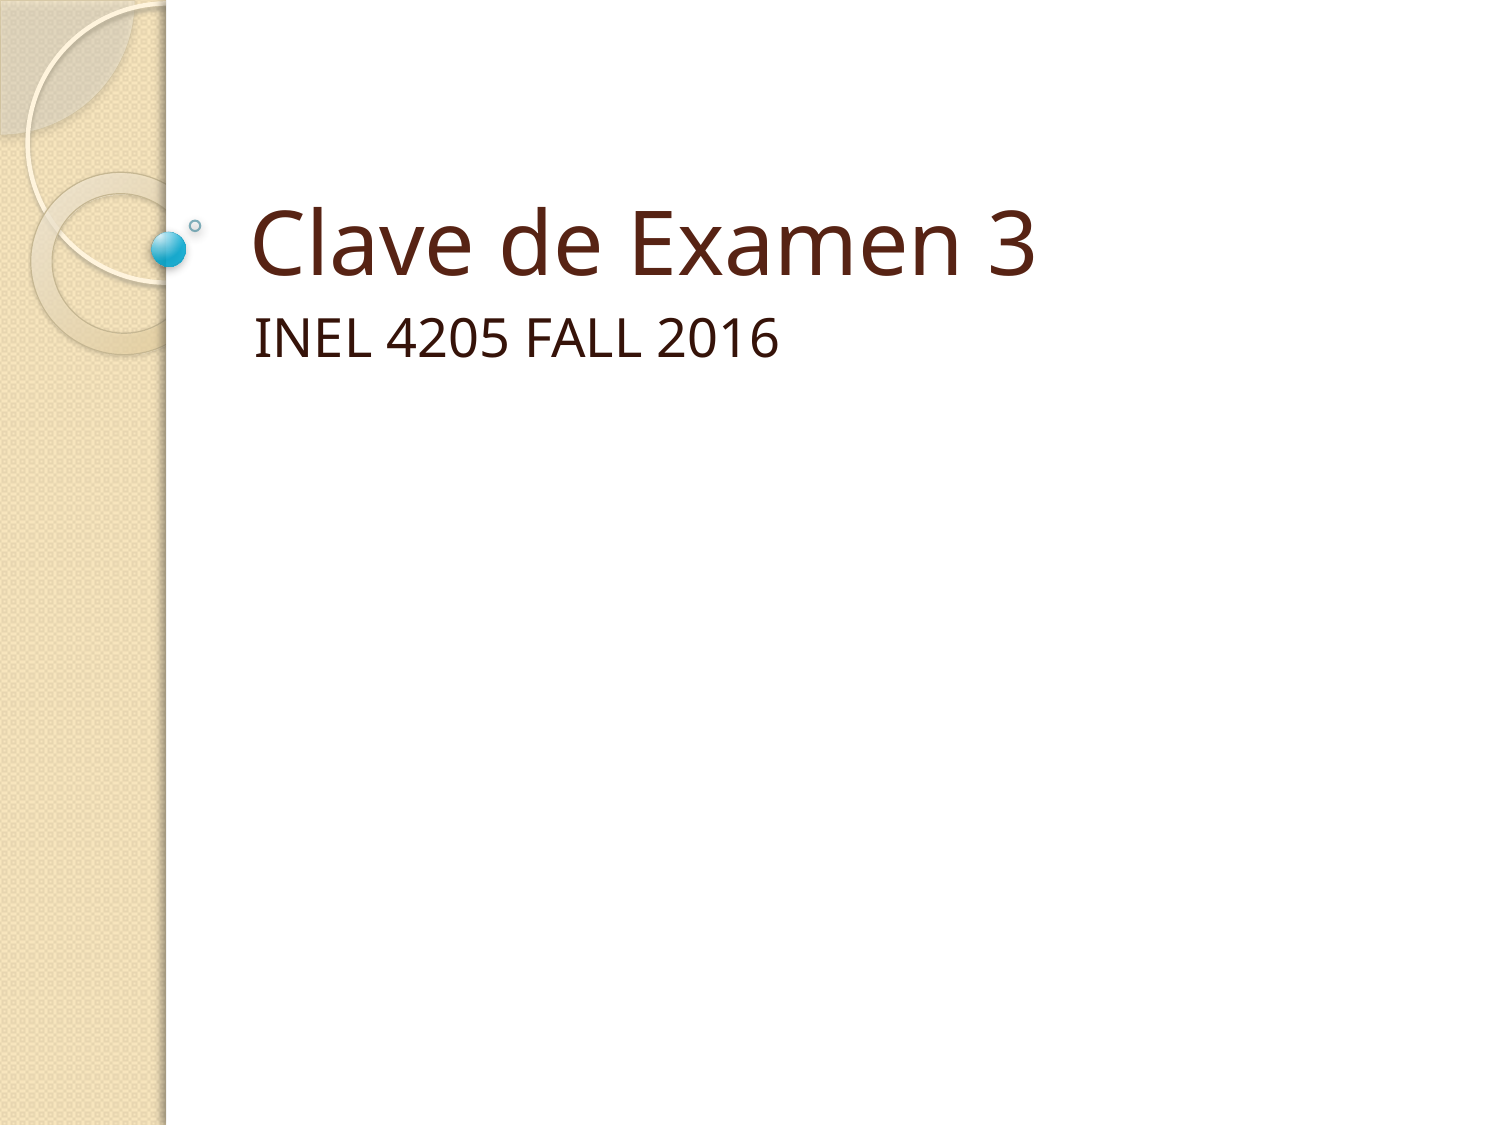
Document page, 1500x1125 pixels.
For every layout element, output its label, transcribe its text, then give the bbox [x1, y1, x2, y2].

title Clave de Examen 3 [234, 59, 1450, 301]
subtitle INEL 4205 FALL 2016 [234, 303, 1450, 591]
